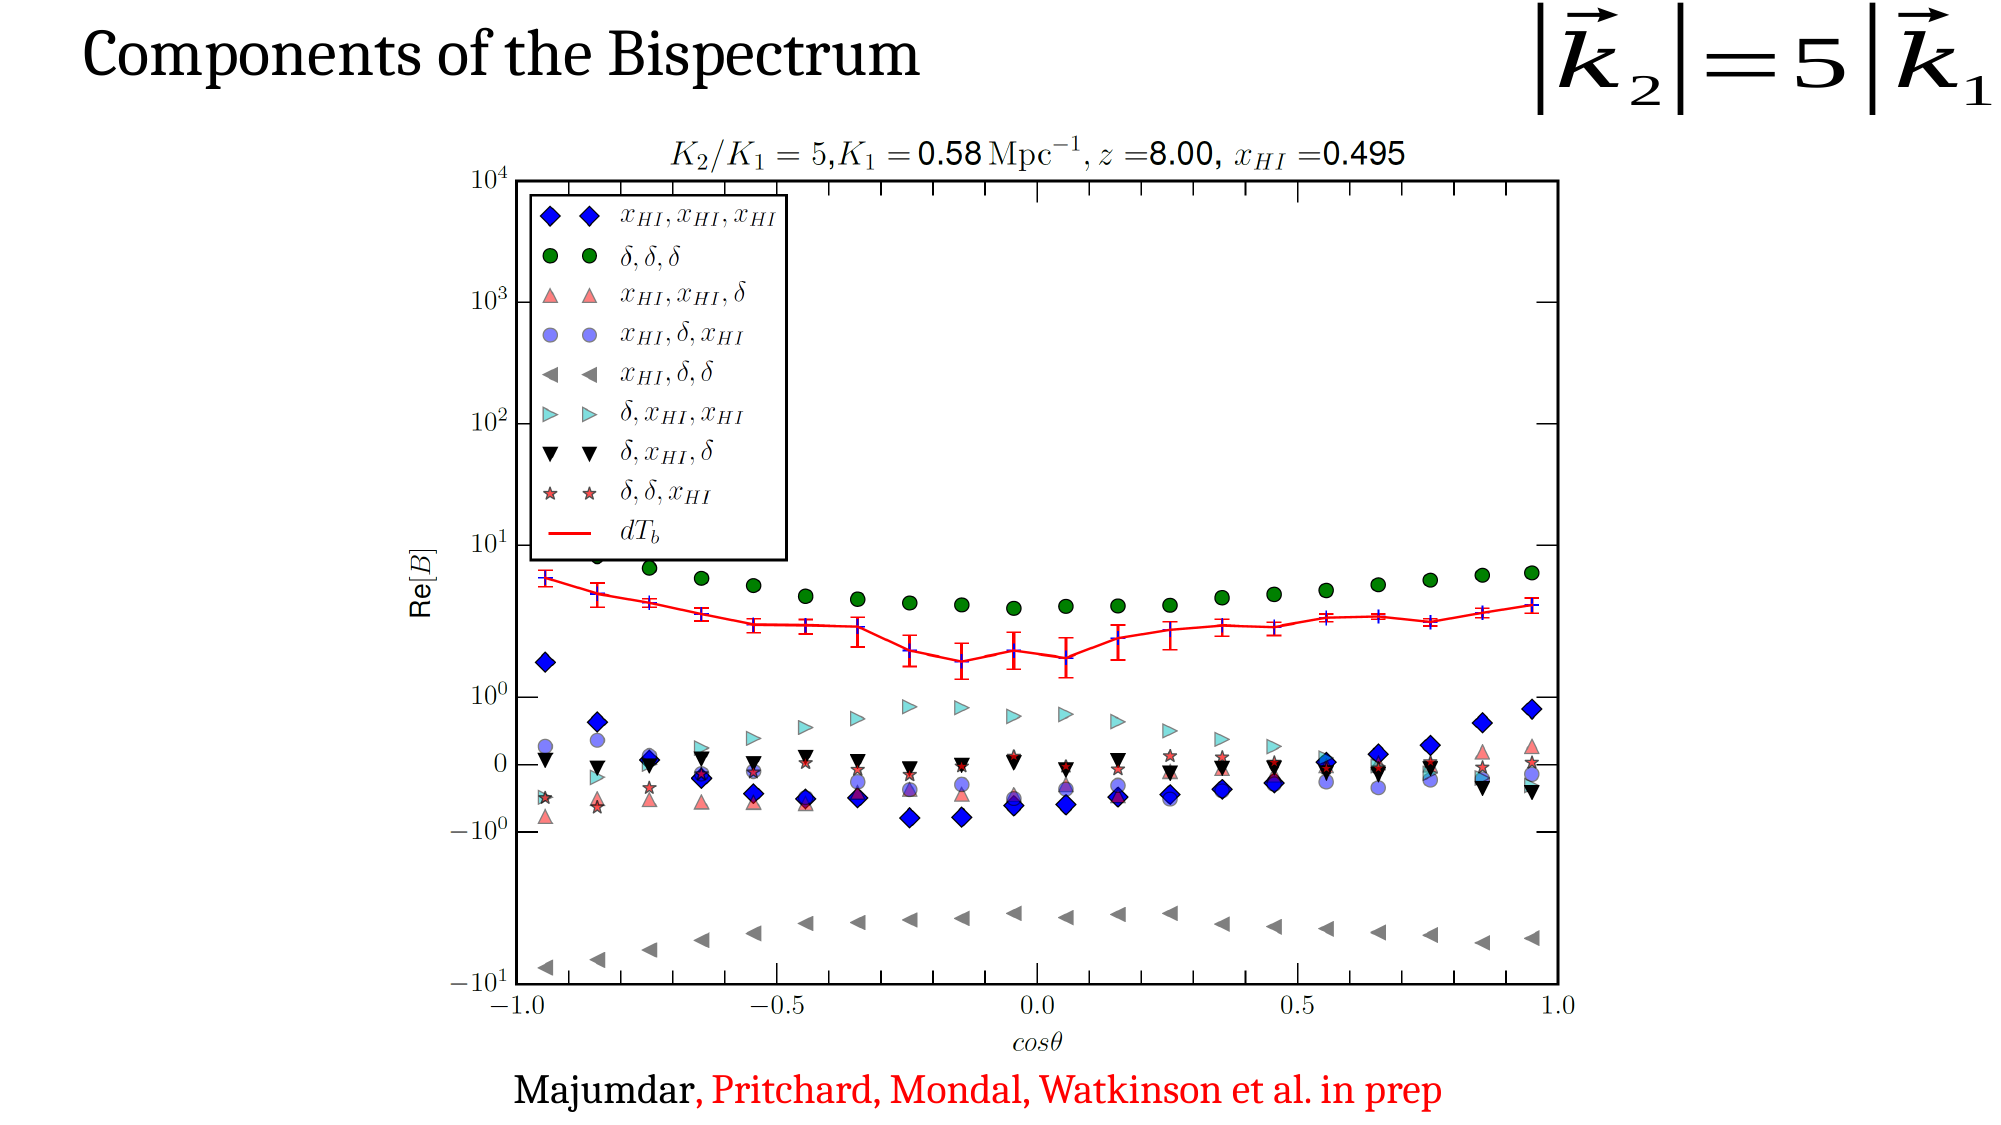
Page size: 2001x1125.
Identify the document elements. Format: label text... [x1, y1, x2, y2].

text_box Majumdar, Pritchard, Mondal, Watkinson et al. in prep [498, 1054, 2000, 1120]
picture [399, 132, 1578, 1055]
title Components of the Bispectrum [68, 0, 1389, 121]
